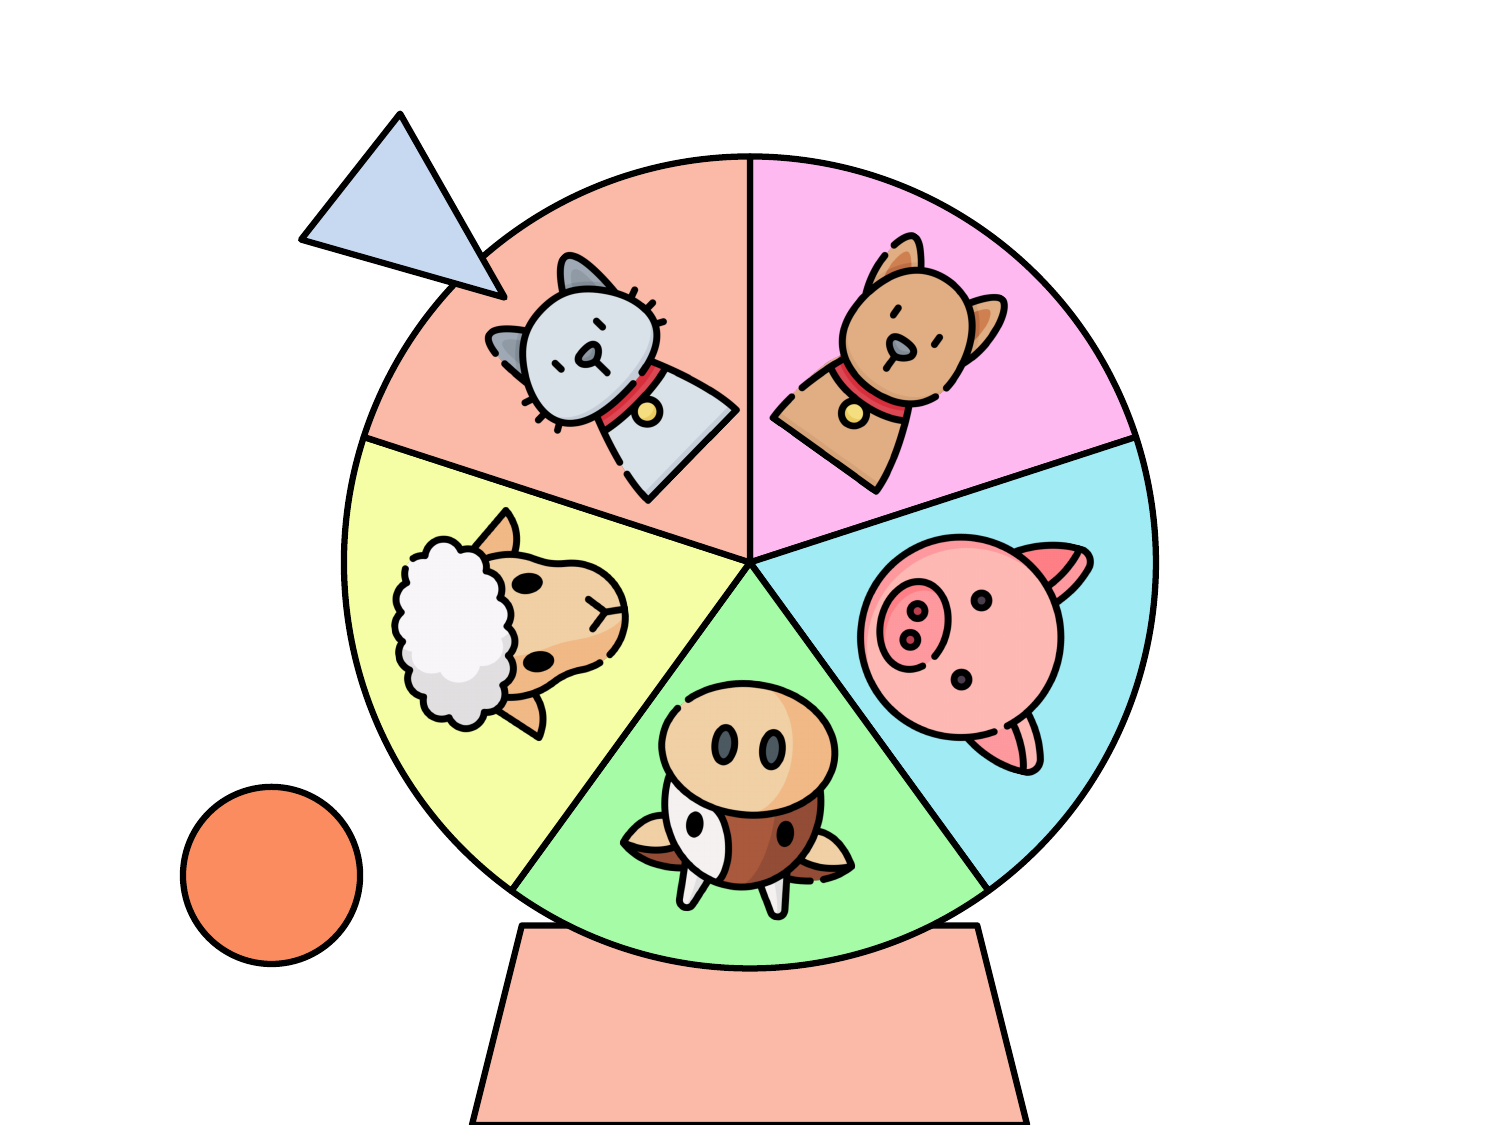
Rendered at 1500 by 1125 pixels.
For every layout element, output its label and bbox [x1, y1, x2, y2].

chart [140, 139, 1360, 986]
text_box [379, 111, 416, 137]
text_box [469, 994, 1030, 1125]
